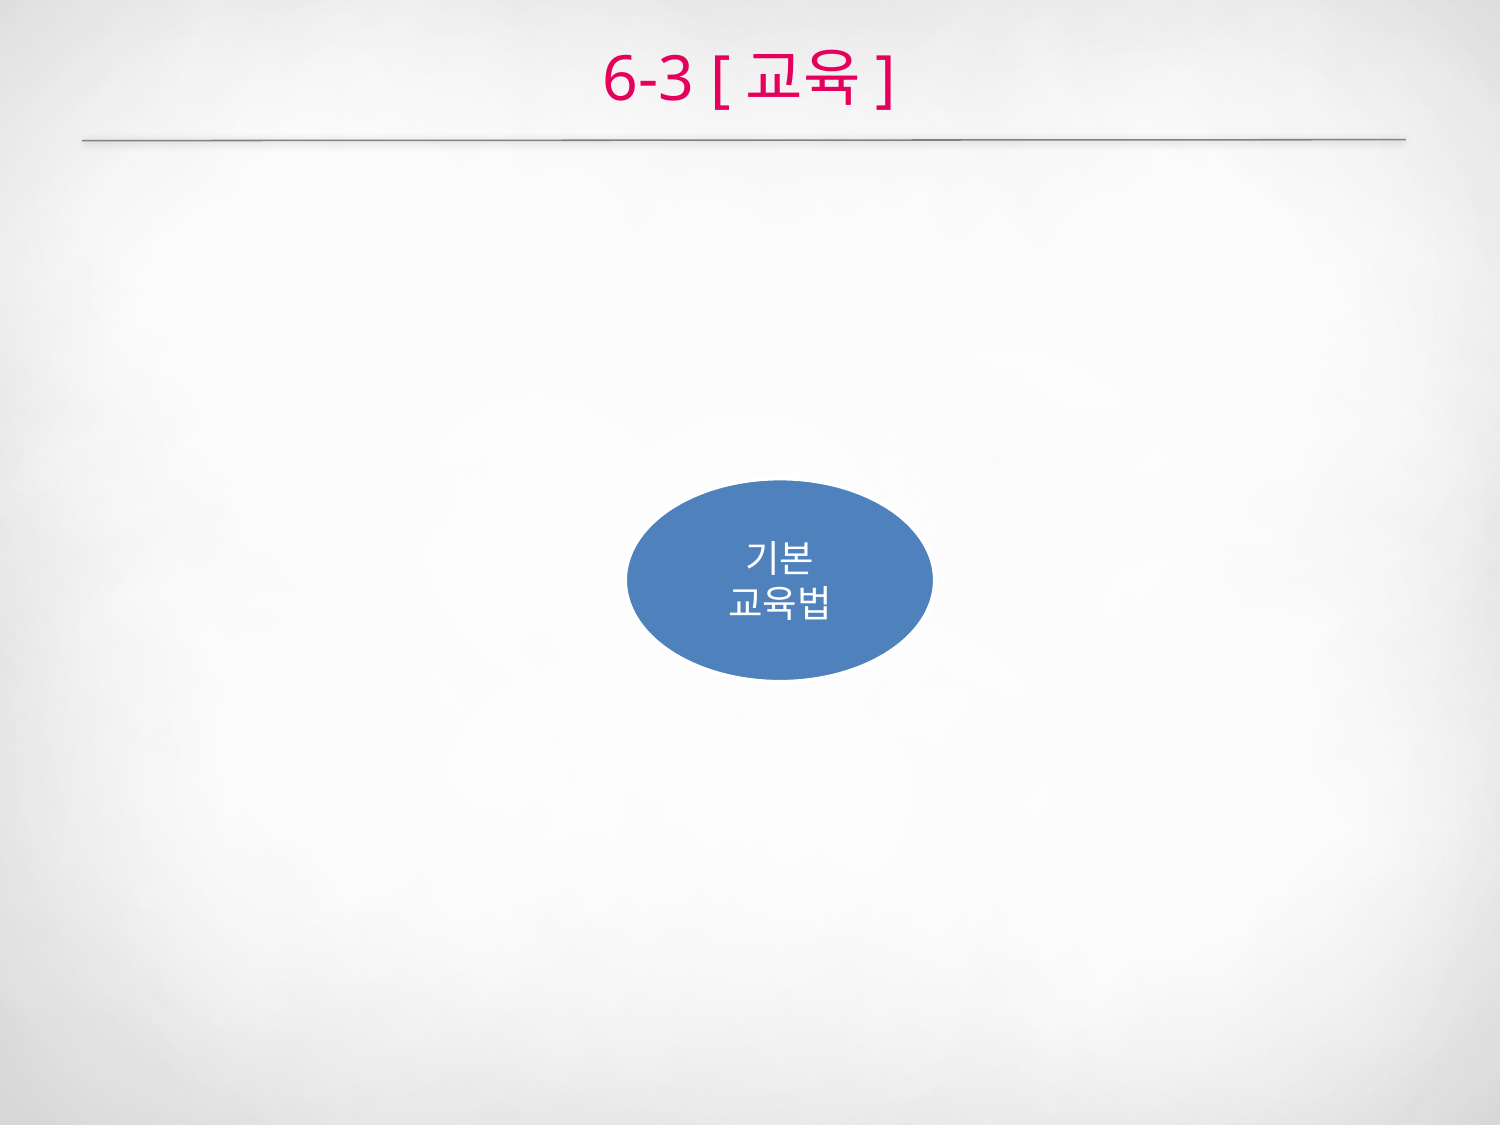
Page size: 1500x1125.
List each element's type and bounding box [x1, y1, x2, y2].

picture [0, 0, 1500, 1125]
text_box [159, 172, 1401, 988]
